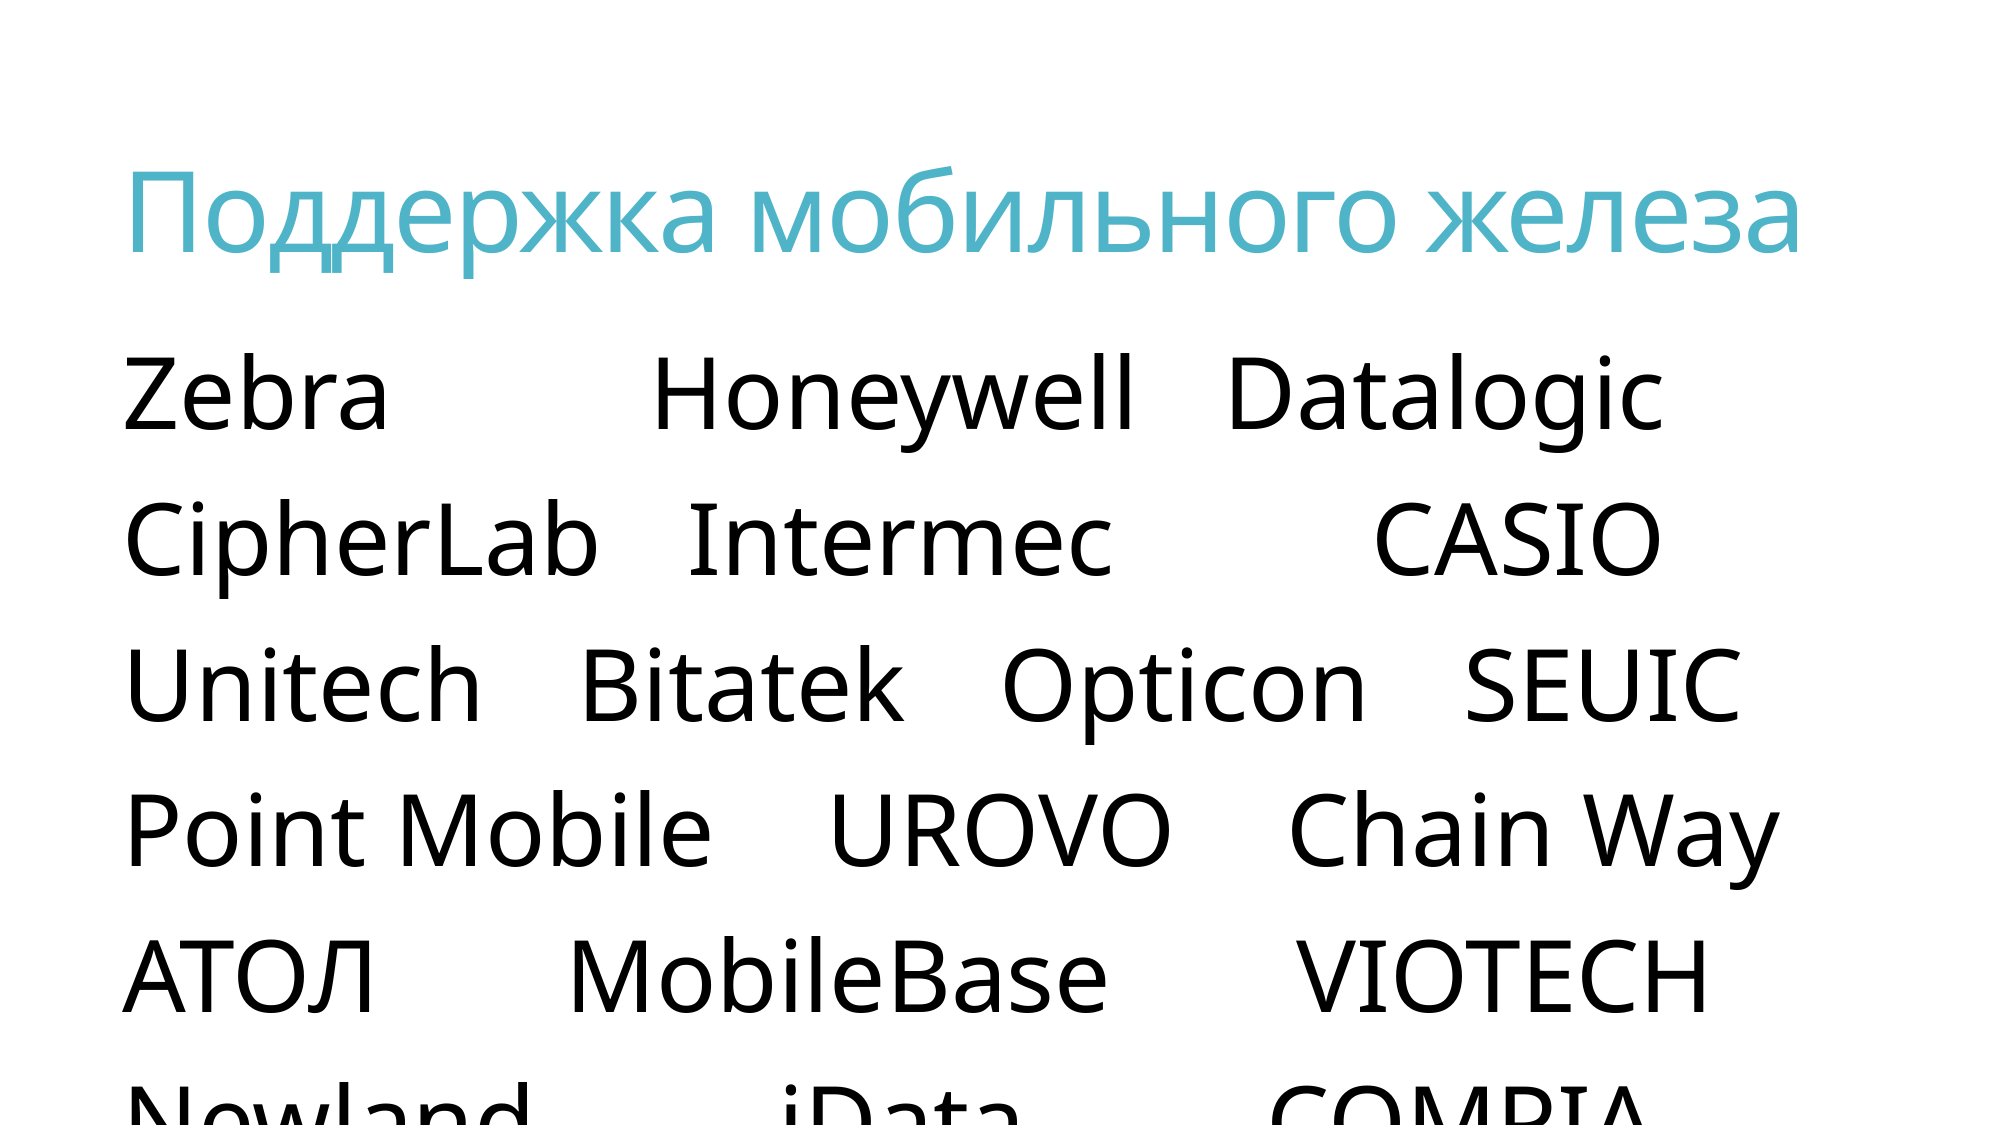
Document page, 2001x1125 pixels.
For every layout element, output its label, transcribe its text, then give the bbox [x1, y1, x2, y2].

text_box Zebra Honeywell Datalogic CipherLab Intermec CASIO Unitech Bitatek Opticon SEUIC Point Mobile UROVO Chain Way АТОЛ MobileBase VIOTECH Newland iData COMPIA NordicID [107, 296, 1854, 1125]
title Поддержка мобильного железа [107, 81, 1875, 354]
